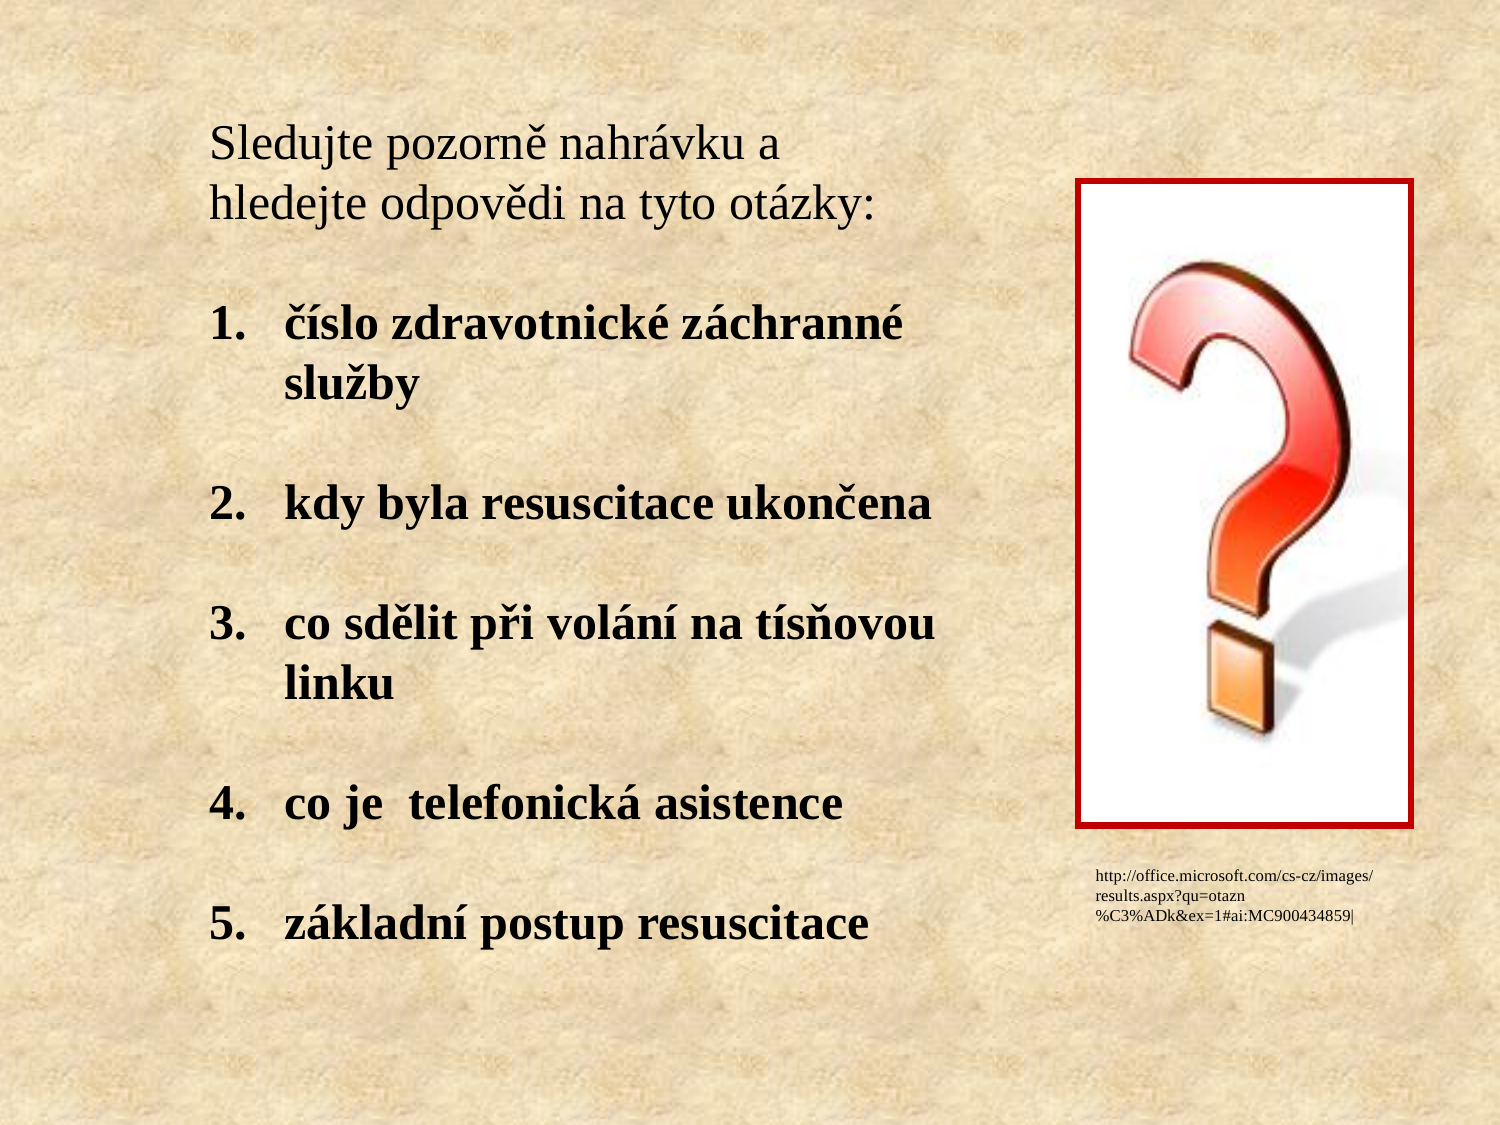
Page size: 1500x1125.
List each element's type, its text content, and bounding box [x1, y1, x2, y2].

text_box Sledujte pozorně nahrávku a hledejte odpovědi na tyto otázky: číslo zdravotnické záchranné služby kdy byla resuscitace ukončena co sdělit při volání na tísňovou linku co je telefonická asistence základní postup resuscitace [194, 101, 963, 1017]
picture [0, 0, 1500, 1125]
text_box http://office.microsoft.com/cs-cz/images/results.aspx?qu=otazn%C3%ADk&ex=1#ai:MC900434859| [1080, 857, 1412, 933]
